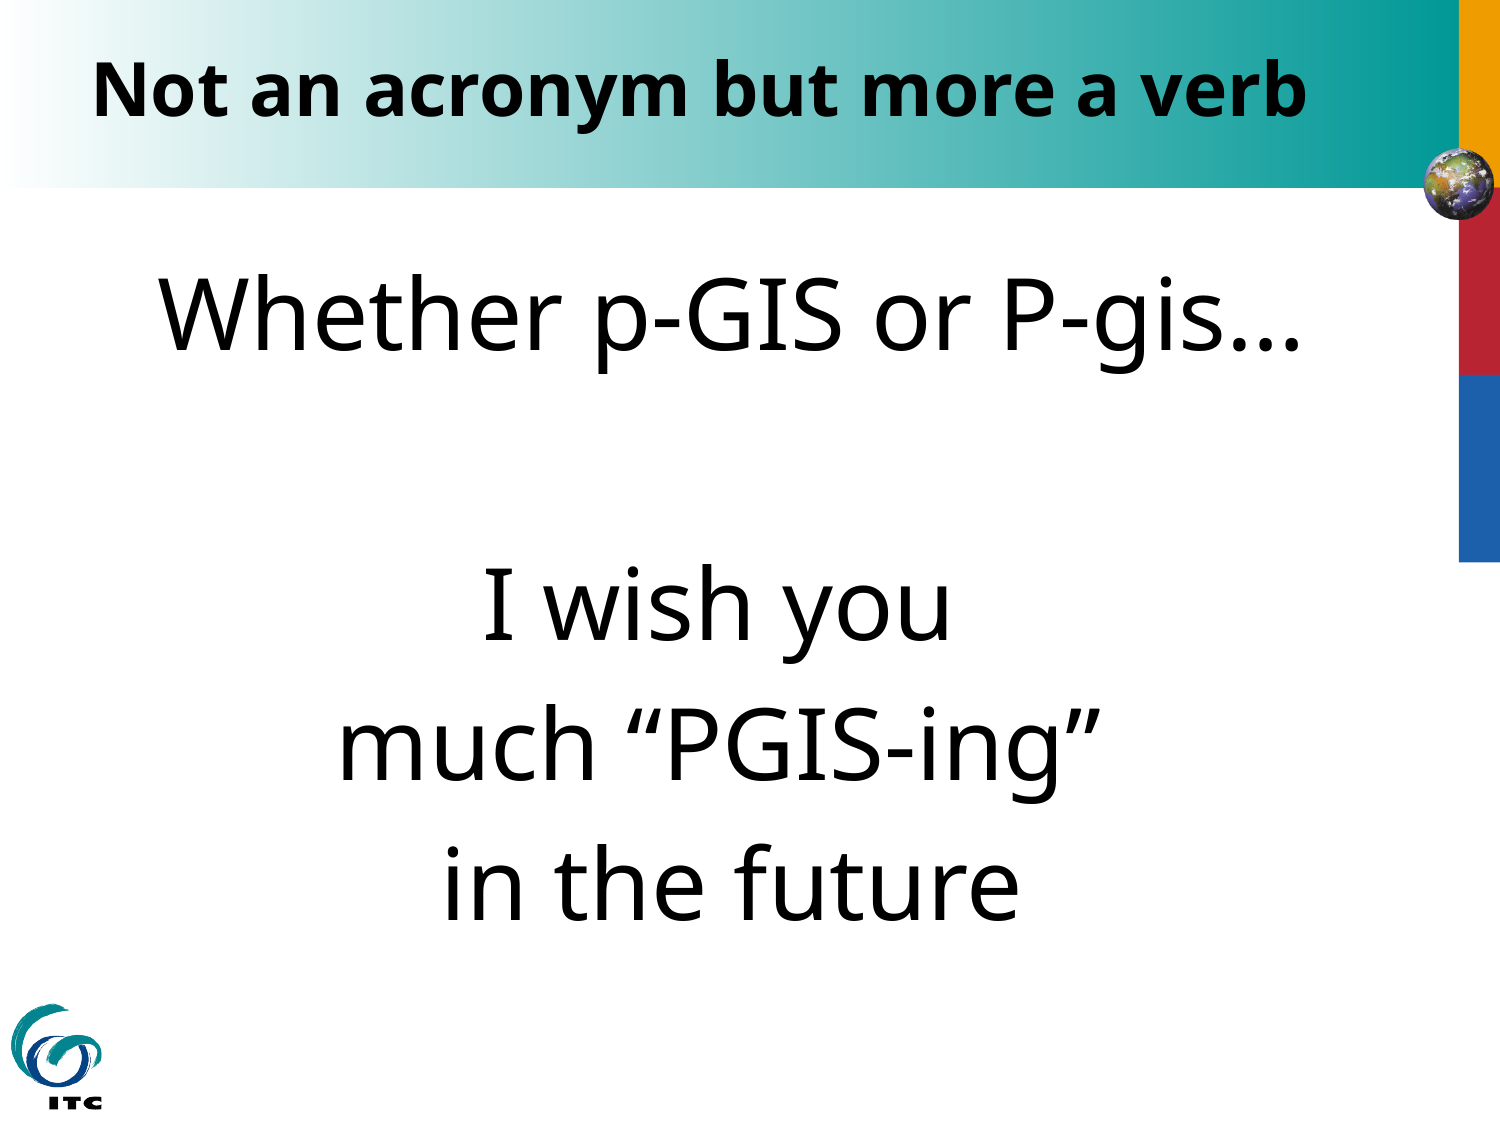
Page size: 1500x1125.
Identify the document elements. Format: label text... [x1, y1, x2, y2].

text_box Whether p-GIS or P-gis… [76, 243, 1388, 413]
list I wish you much “PGIS-ing” in the future [76, 533, 1388, 1012]
title Not an acronym but more a verb [74, 15, 1388, 159]
picture [10, 1003, 102, 1110]
picture [1423, 148, 1494, 220]
